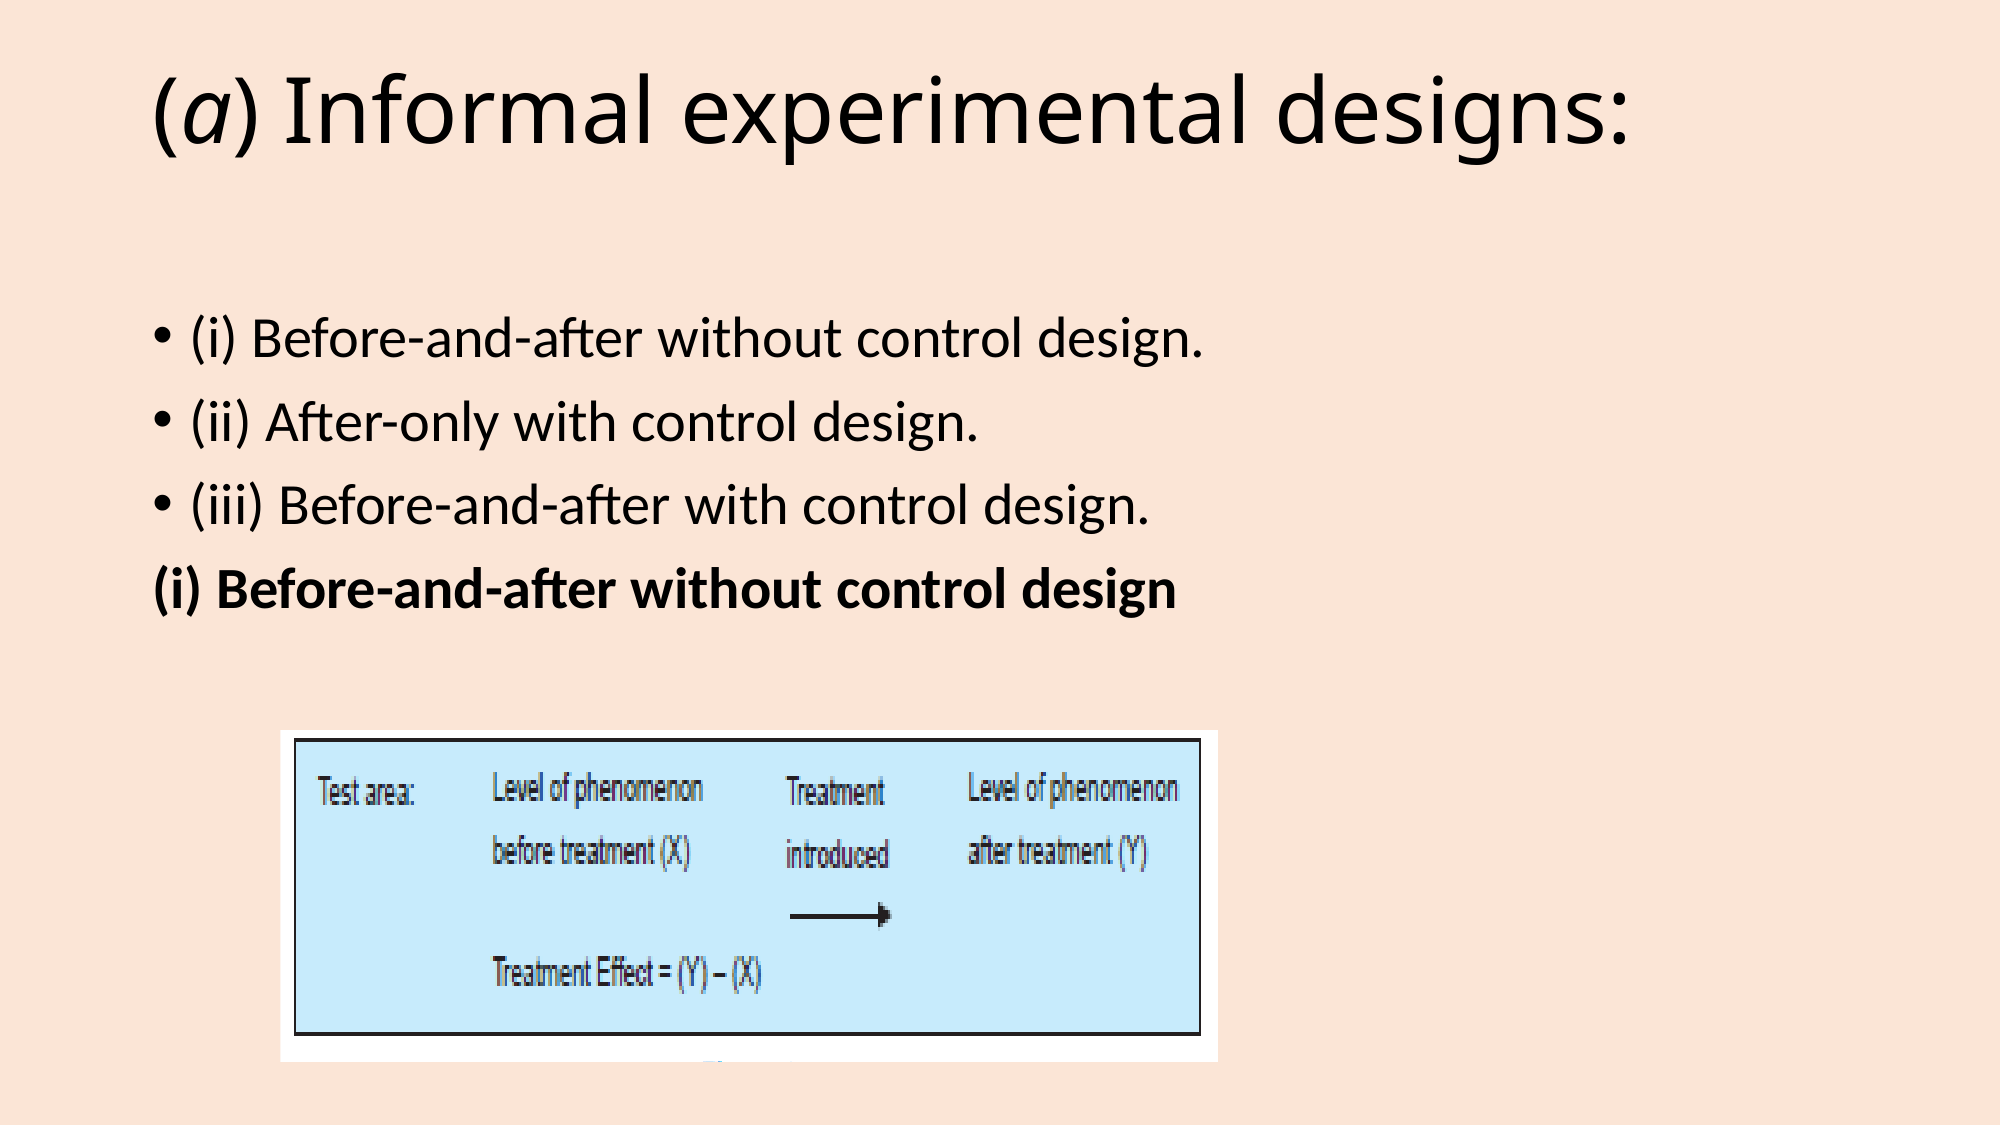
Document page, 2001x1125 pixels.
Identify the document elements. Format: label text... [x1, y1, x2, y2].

list (i) Before-and-after without control design. (ii) After-only with control design. (iii) Before-and-after with control design. (i) Before-and-after without control design [137, 299, 1863, 1014]
picture [280, 730, 1218, 1062]
title (a) Informal experimental designs: [137, 59, 1863, 278]
